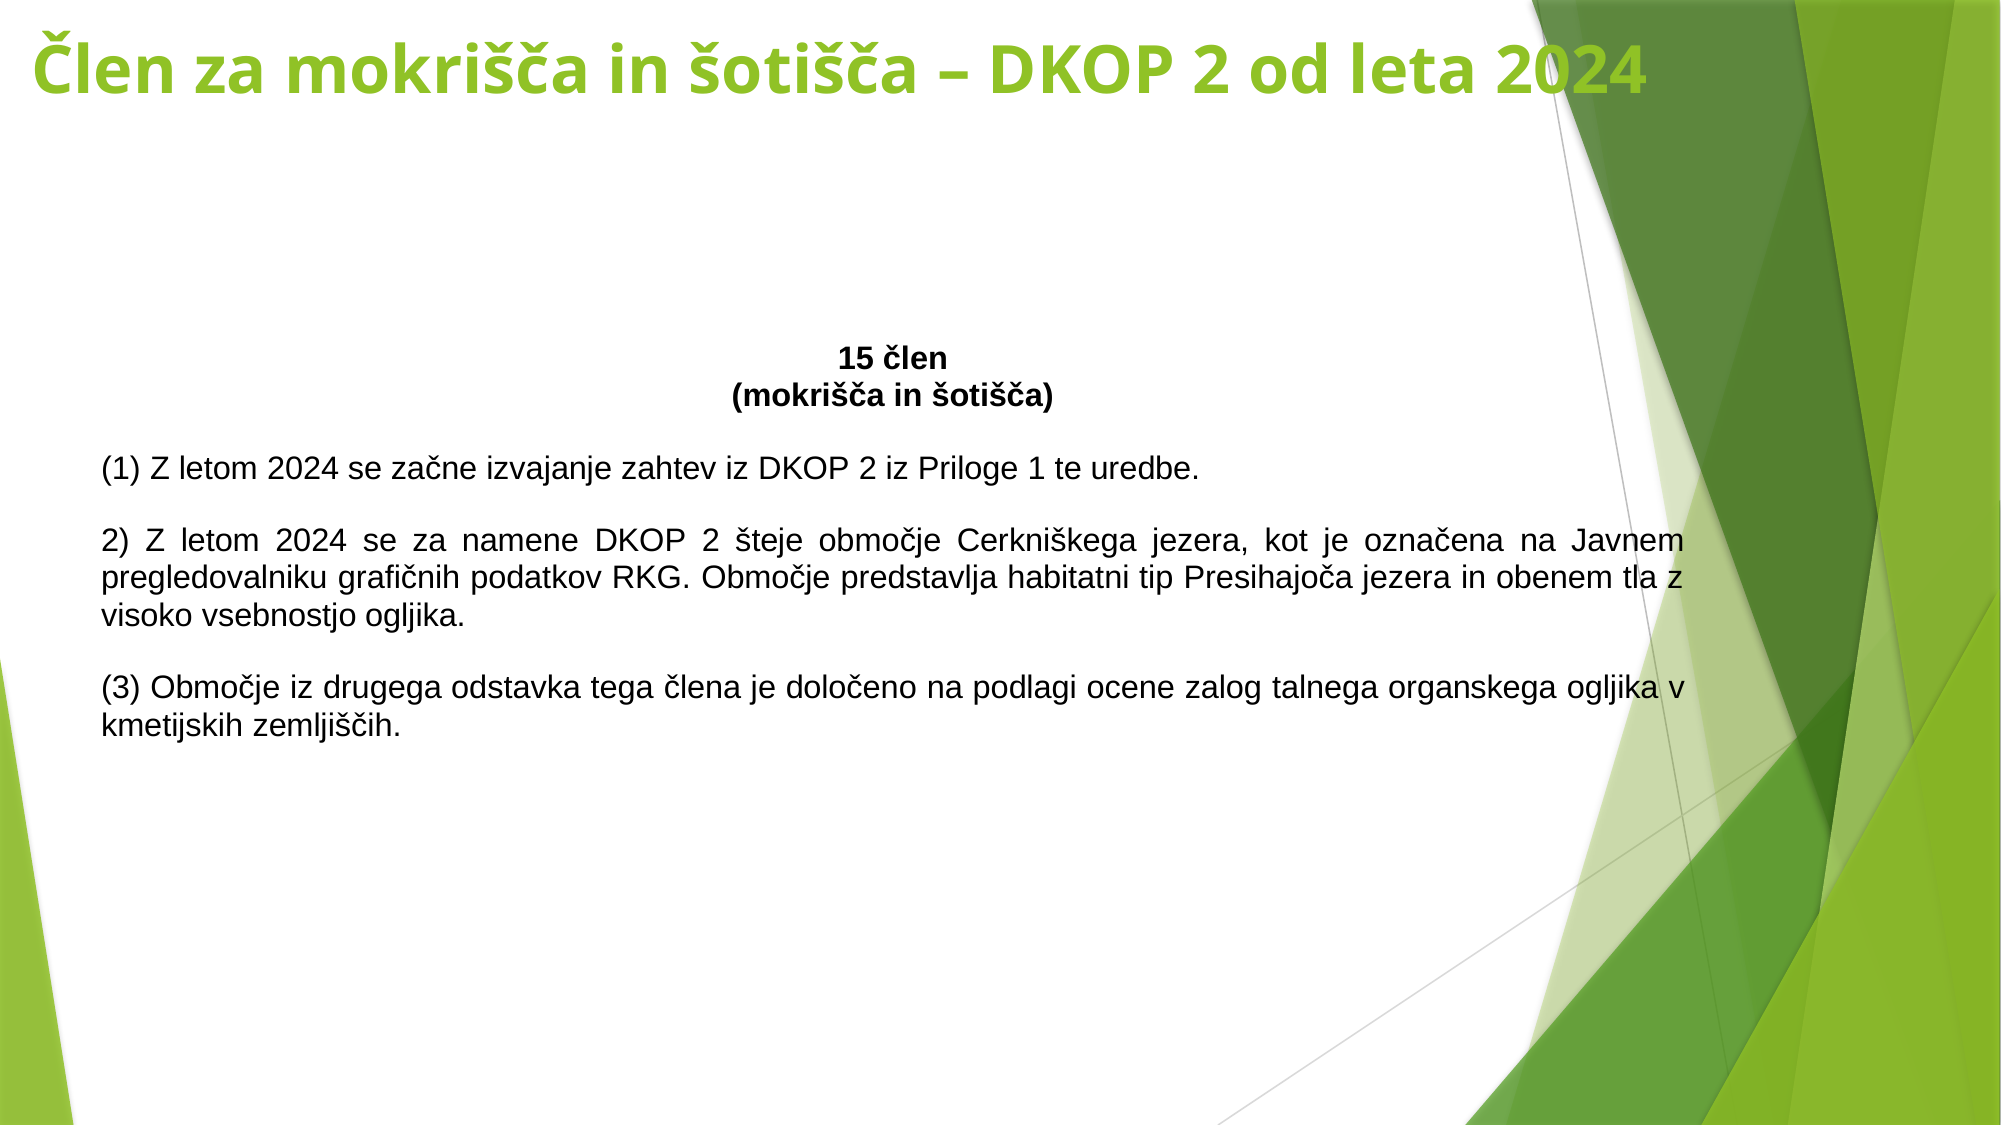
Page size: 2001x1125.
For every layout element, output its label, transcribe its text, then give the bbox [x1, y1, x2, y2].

title Člen za mokrišča in šotišča – DKOP 2 od leta 2024 [16, 18, 1742, 116]
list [100, 267, 1689, 745]
